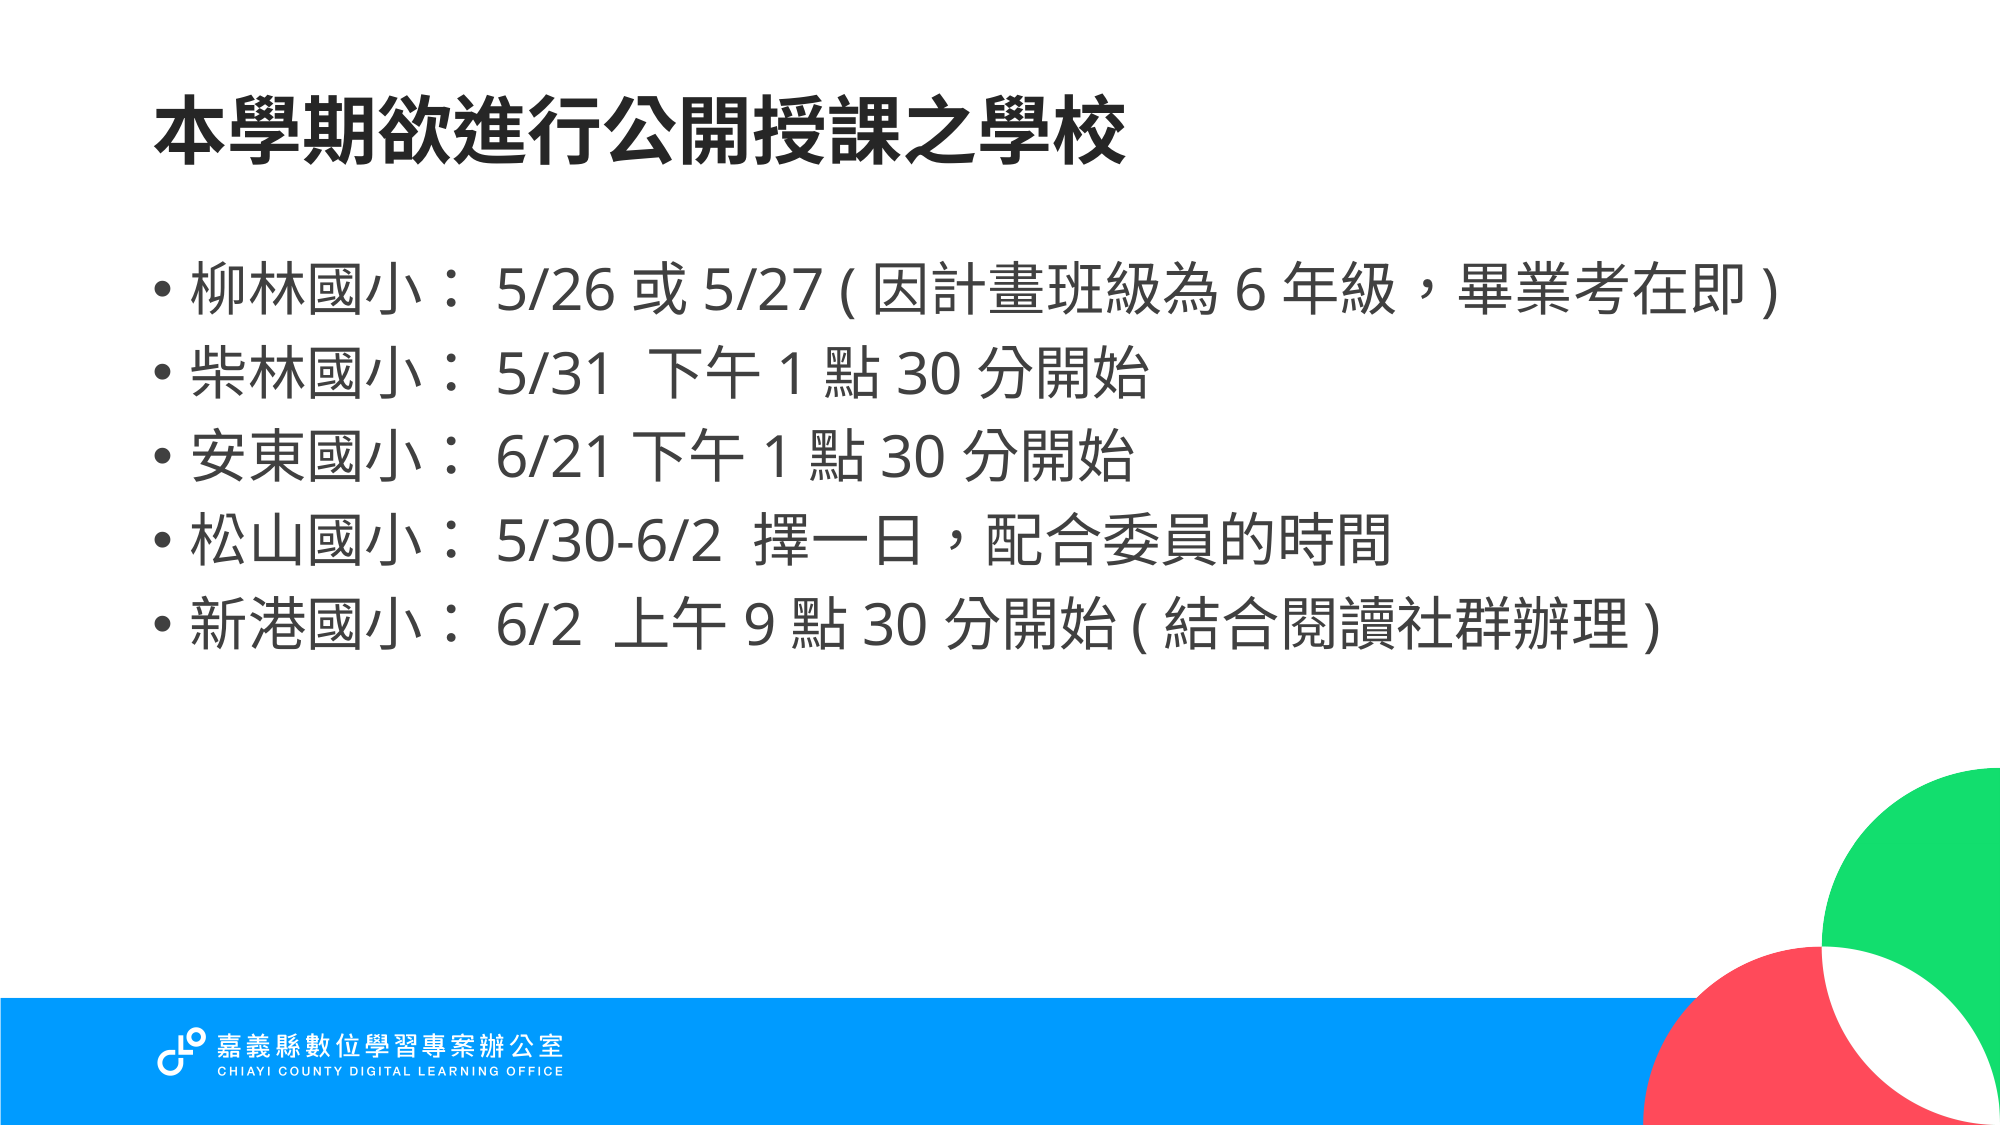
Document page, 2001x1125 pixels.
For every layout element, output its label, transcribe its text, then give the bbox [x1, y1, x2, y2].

picture [0, 0, 2000, 1125]
list 柳林國小：5/26或5/27 (因計畫班級為6年級，畢業考在即) 柴林國小：5/31 下午1點30分開始 安東國小：6/21下午1點30分開始 松山國小：5/30-6/2 擇一日，配合委員的時間 新港國小：6/2 上午9點30分開始(結合閱讀社群辦理) [137, 252, 1863, 967]
title 本學期欲進行公開授課之學校 [137, 76, 1863, 193]
